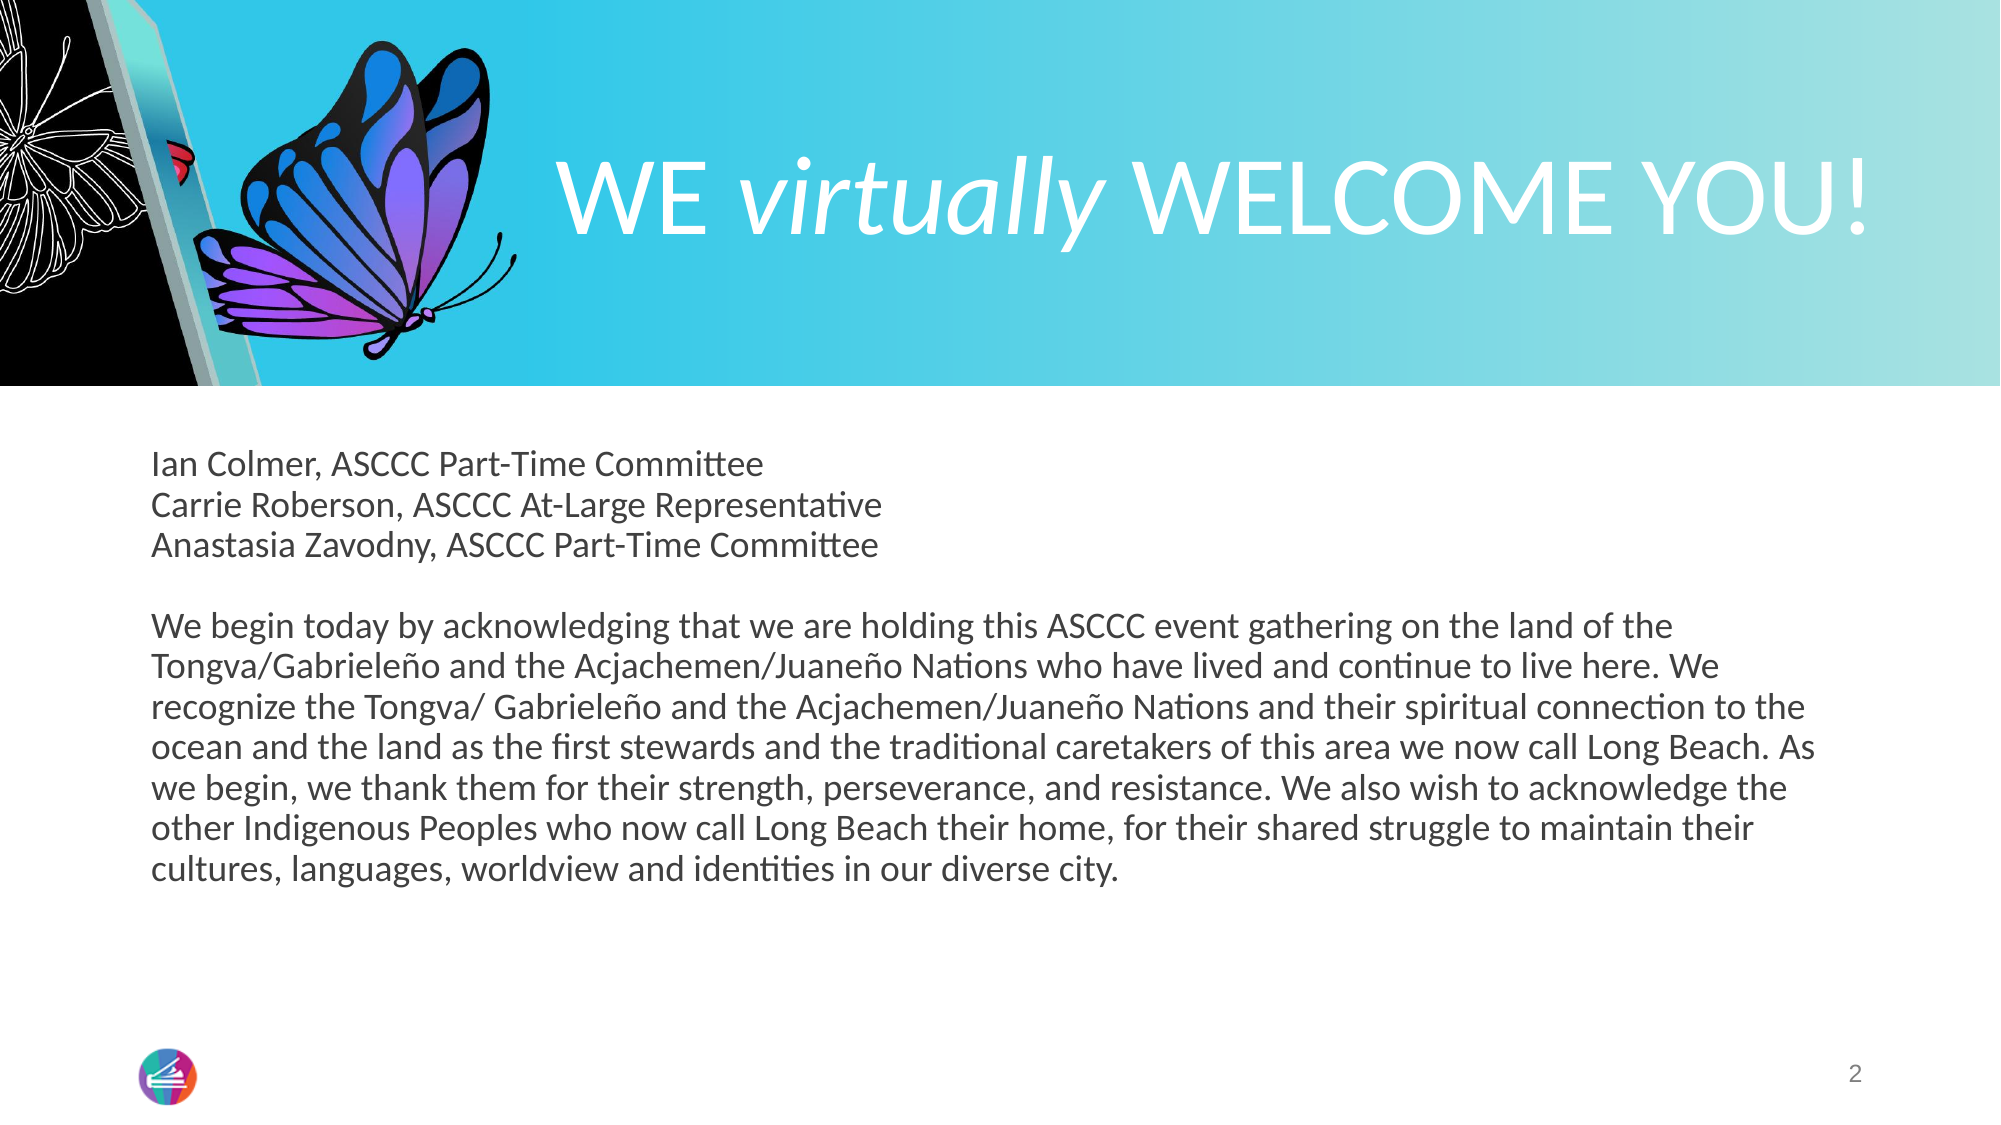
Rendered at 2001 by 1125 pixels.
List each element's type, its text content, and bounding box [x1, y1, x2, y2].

list Ian Colmer, ASCCC Part-Time Committee Carrie Roberson, ASCCC At-Large Representative Anastasia Zavodny, ASCCC Part-Time Committee We begin today by acknowledging that we are holding this ASCCC event gathering on the land of the Tongva/Gabrieleño and the Acjachemen/Juaneño Nations who have lived and continue to live here. We recognize the Tongva/ Gabrieleño and the Acjachemen/Juaneño Nations and their spiritual connection to the ocean and the land as the first stewards and the traditional caretakers of this area we now call Long Beach. As we begin, we thank them for their strength, perseverance, and resistance. We also wish to acknowledge the other Indigenous Peoples who now call Long Beach their home, for their shared struggle to maintain their cultures, languages, worldview and identities in our diverse city. [136, 436, 1863, 1023]
picture [0, 0, 527, 386]
picture [136, 1046, 199, 1108]
title WE virtually WELCOME YOU! [540, 66, 1964, 343]
slide_number 2 [1712, 1042, 1863, 1103]
